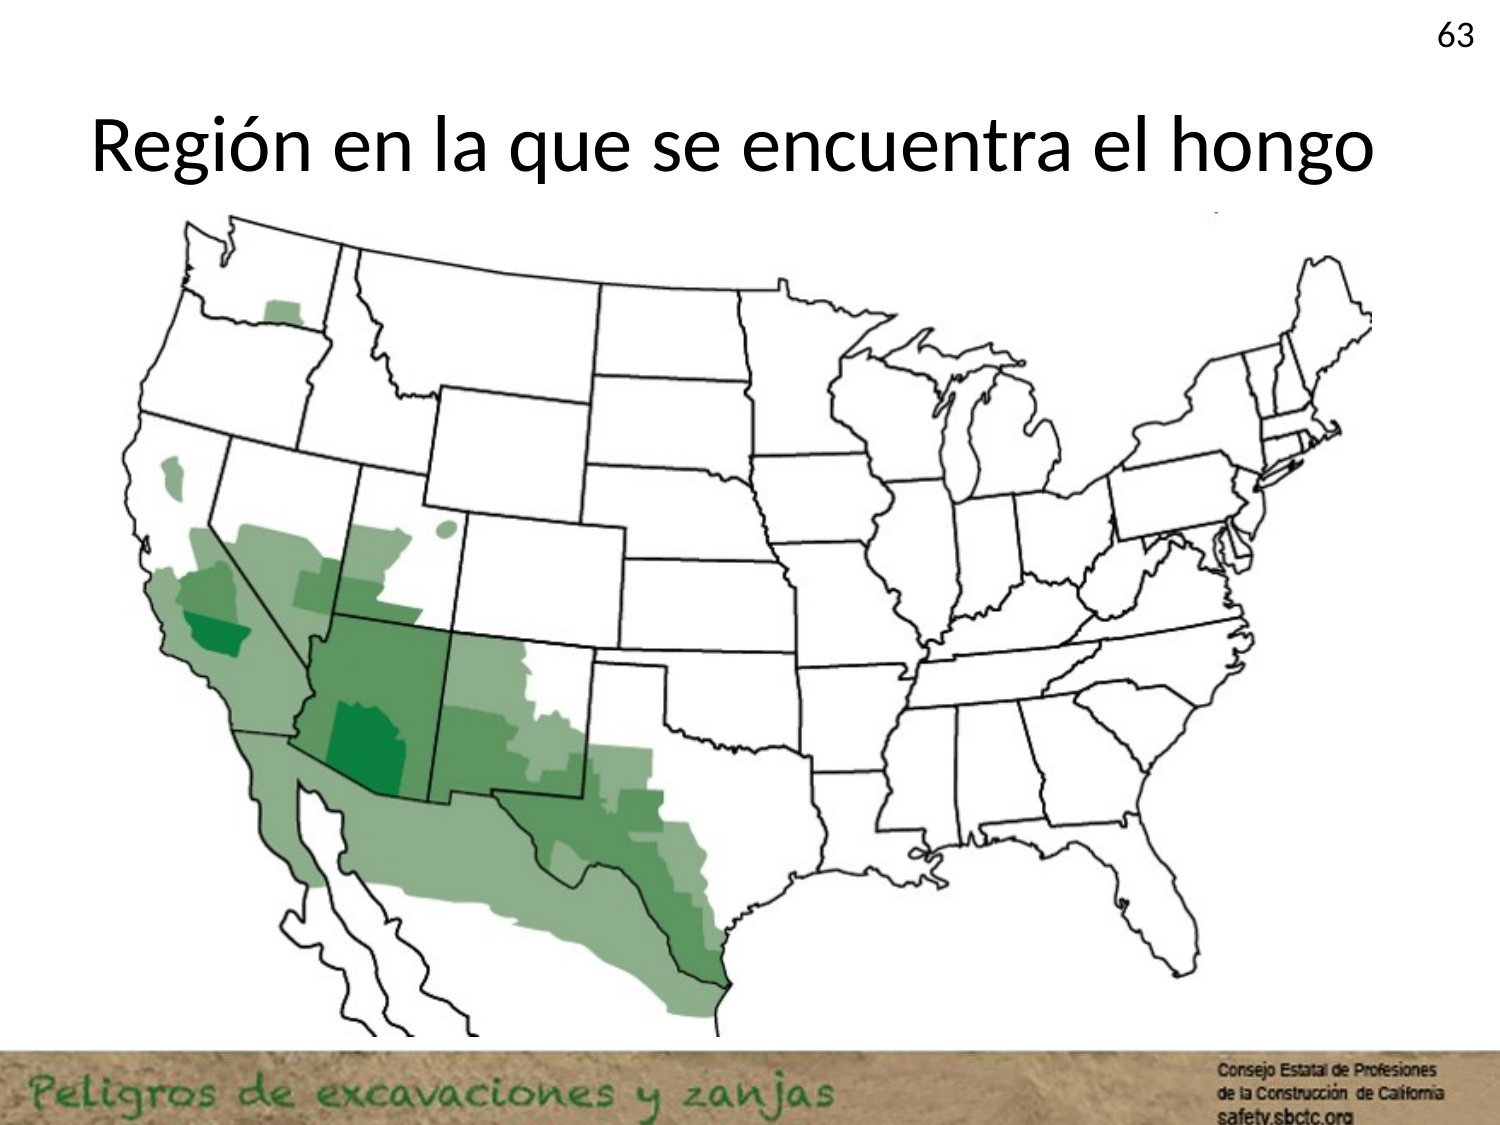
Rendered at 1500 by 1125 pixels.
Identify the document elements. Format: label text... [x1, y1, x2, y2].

slide_number 63 [1422, 2, 1498, 63]
picture [0, 1050, 1500, 1125]
title Región en la que se encuentra el hongo [75, 45, 1485, 233]
picture [99, 212, 1372, 1037]
